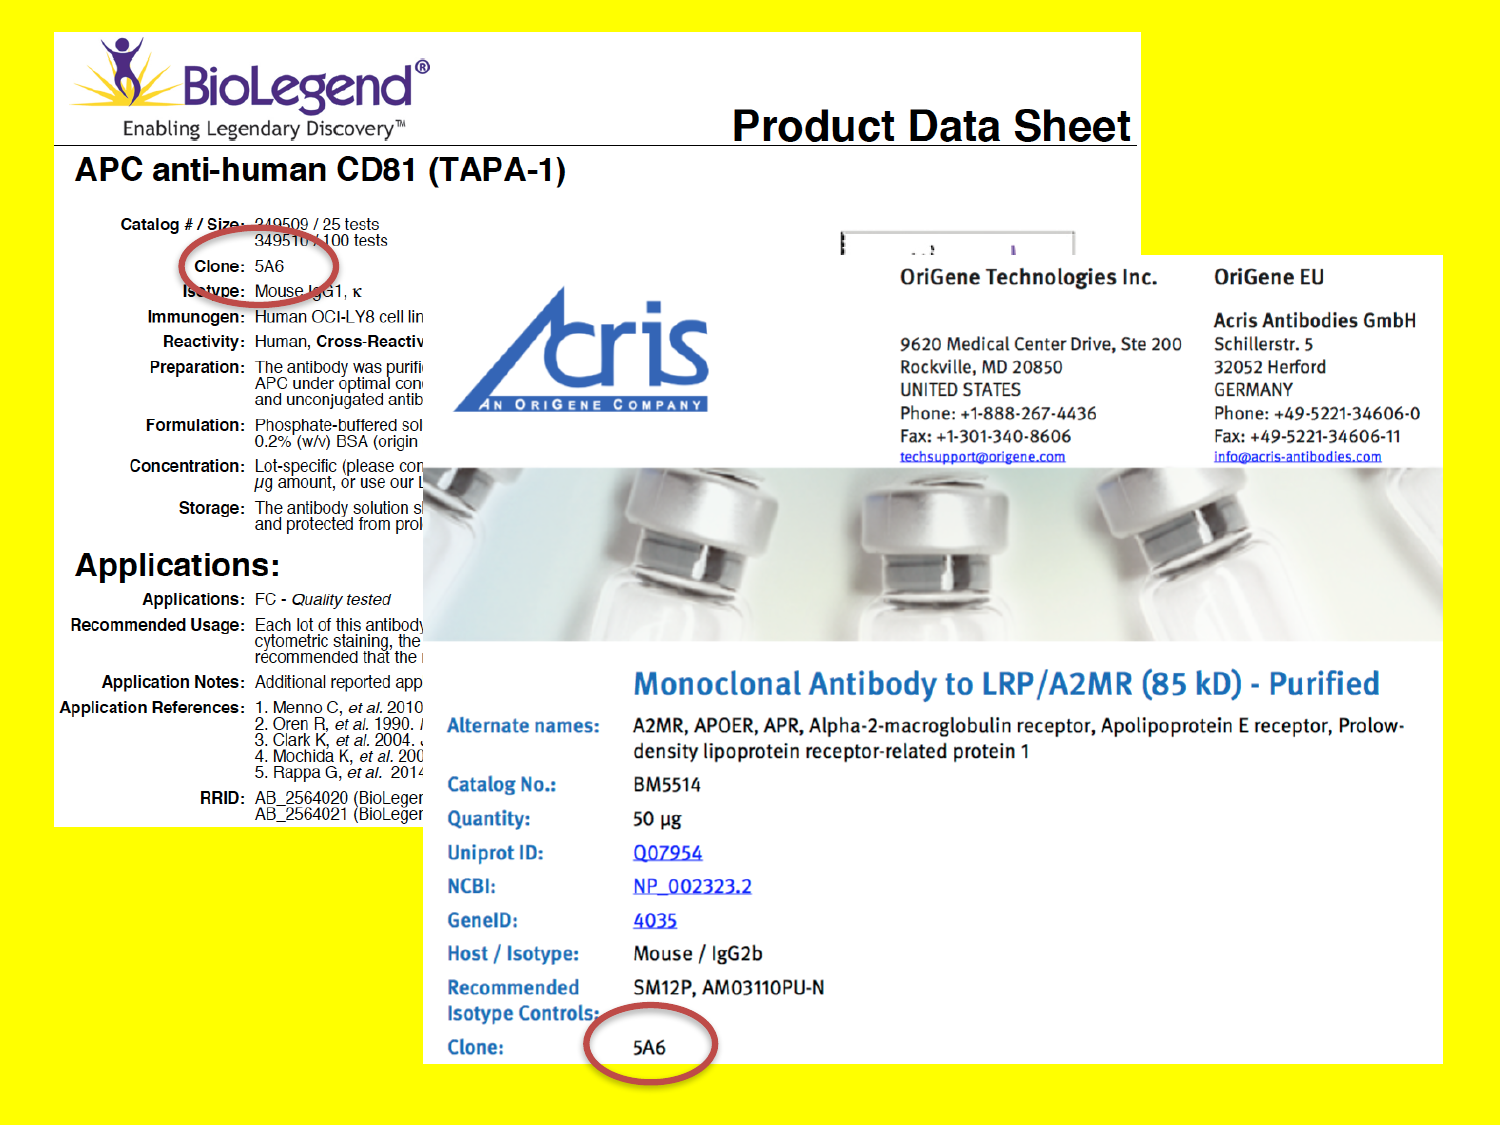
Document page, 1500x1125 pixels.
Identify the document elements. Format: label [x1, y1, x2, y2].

picture [54, 31, 1443, 1064]
text_box [605, 1072, 697, 1084]
